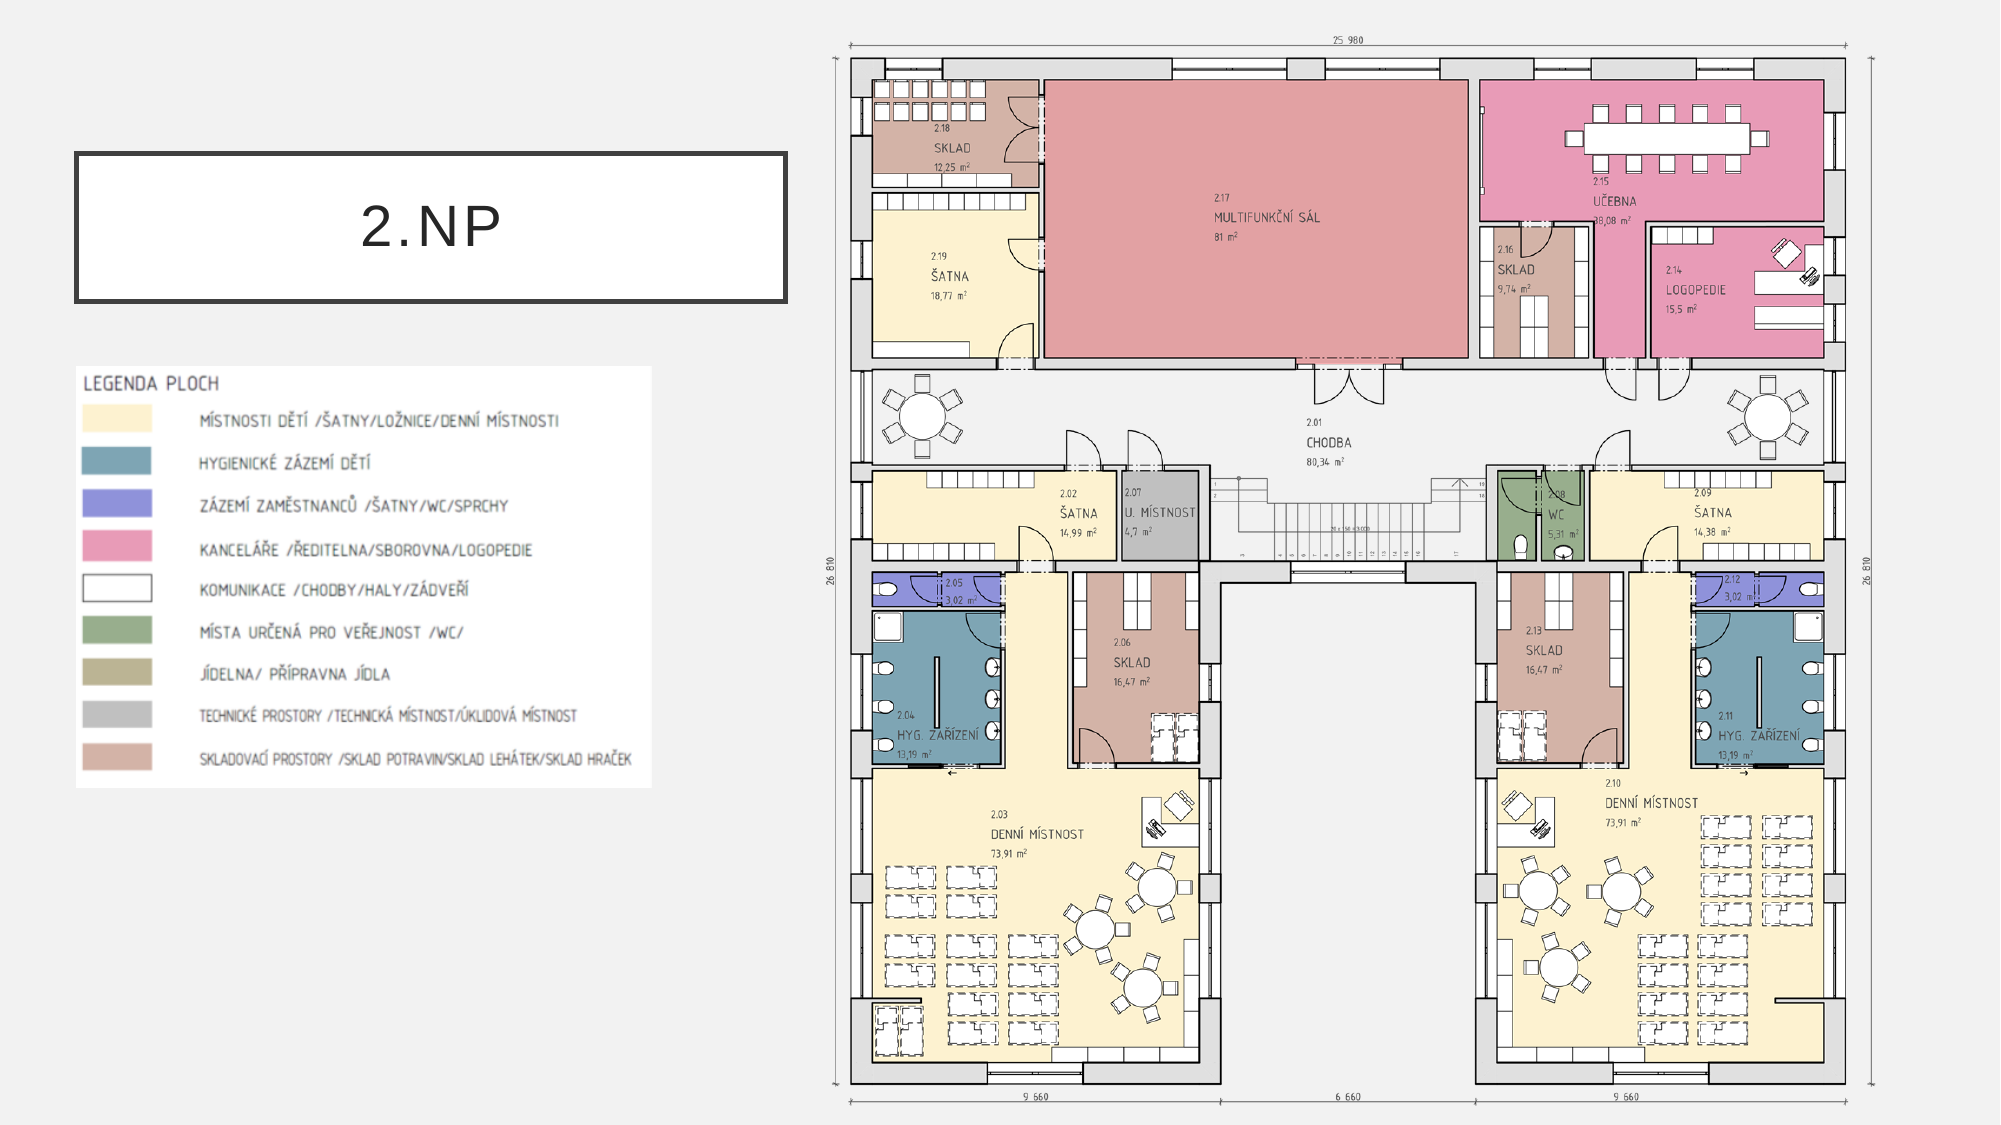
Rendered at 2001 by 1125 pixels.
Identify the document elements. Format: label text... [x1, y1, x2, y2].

picture [76, 366, 652, 788]
title 2.np [74, 151, 788, 304]
picture [814, 18, 1885, 1125]
